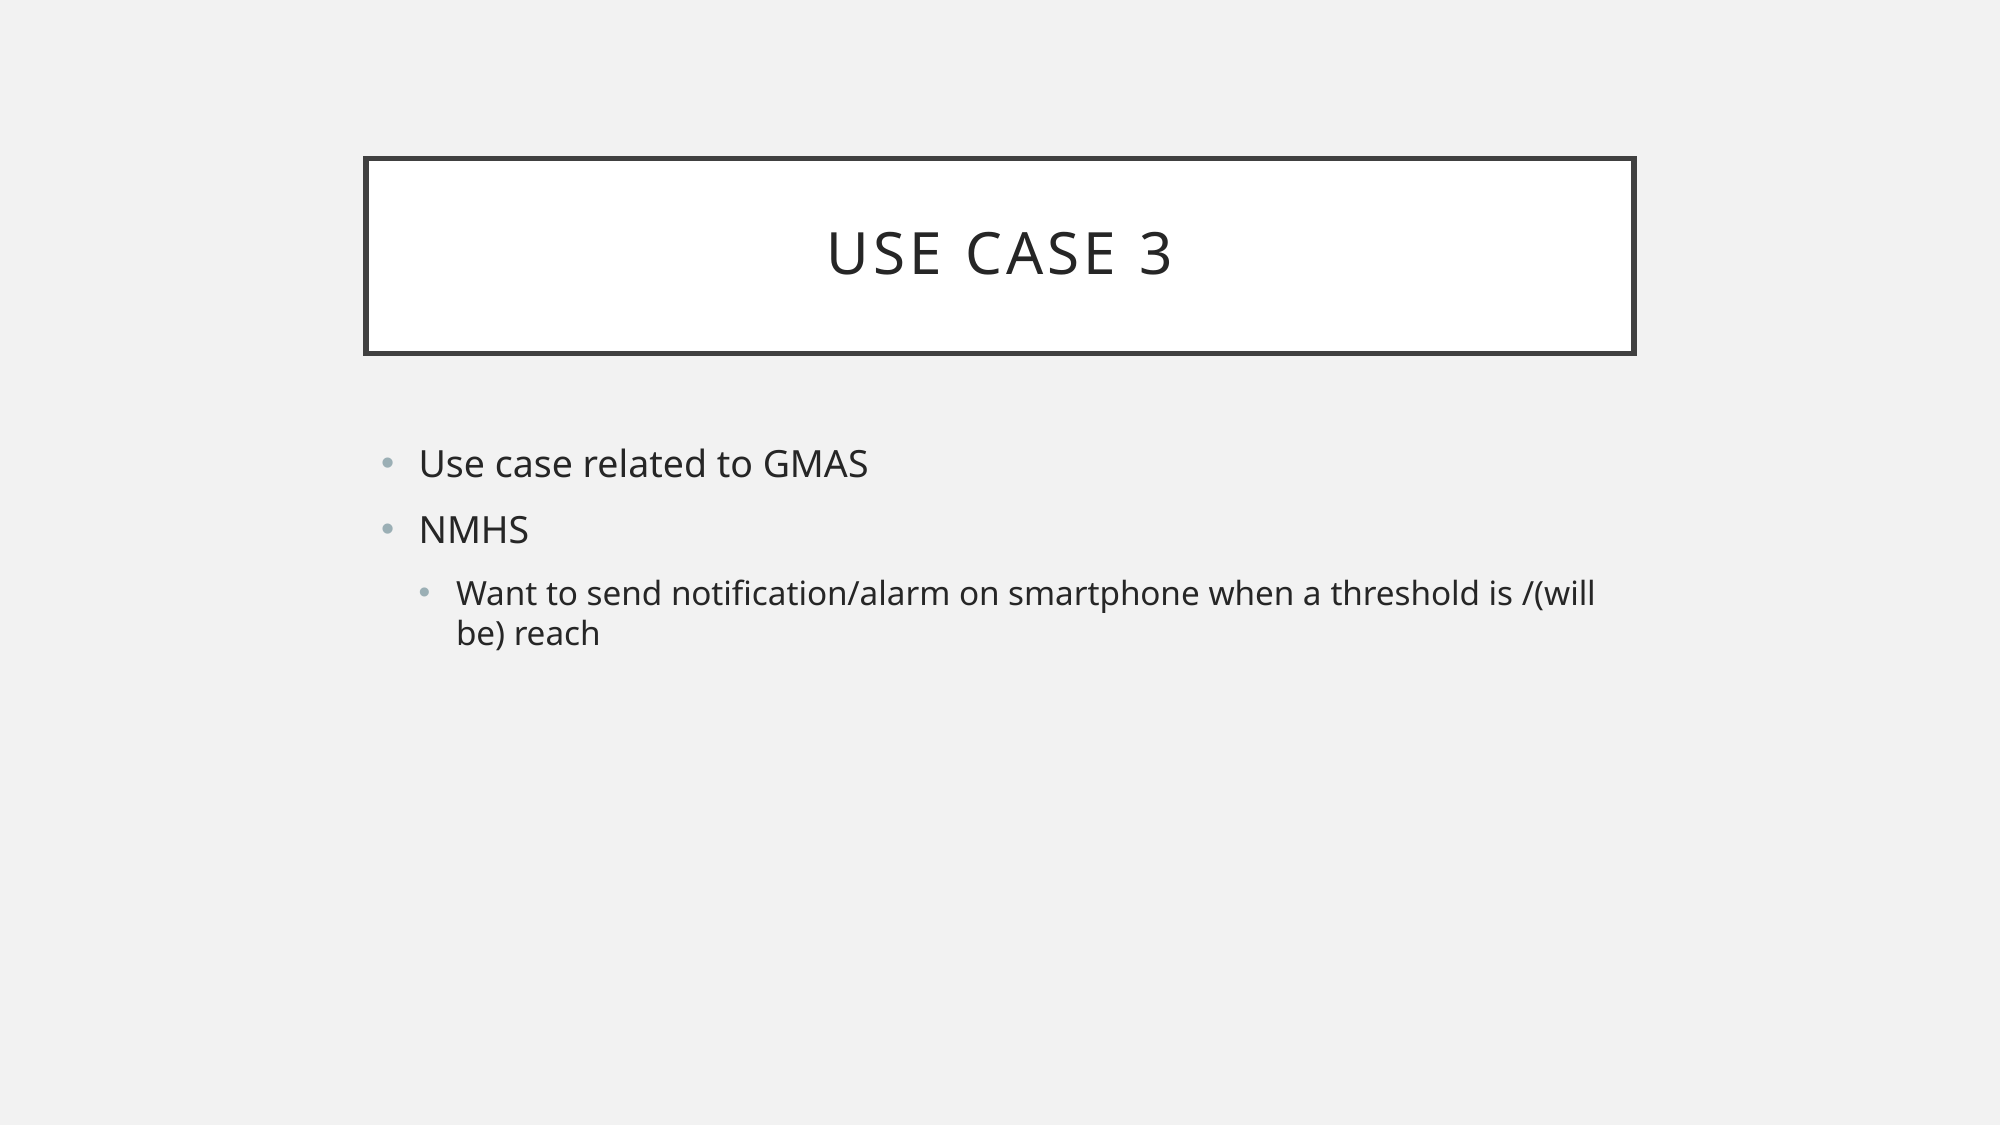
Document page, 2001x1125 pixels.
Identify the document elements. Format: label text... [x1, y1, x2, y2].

list Use case related to GMAS NMHS Want to send notification/alarm on smartphone when a threshold is /(will be) reach [366, 432, 1634, 942]
title Use case 3 [363, 156, 1637, 356]
